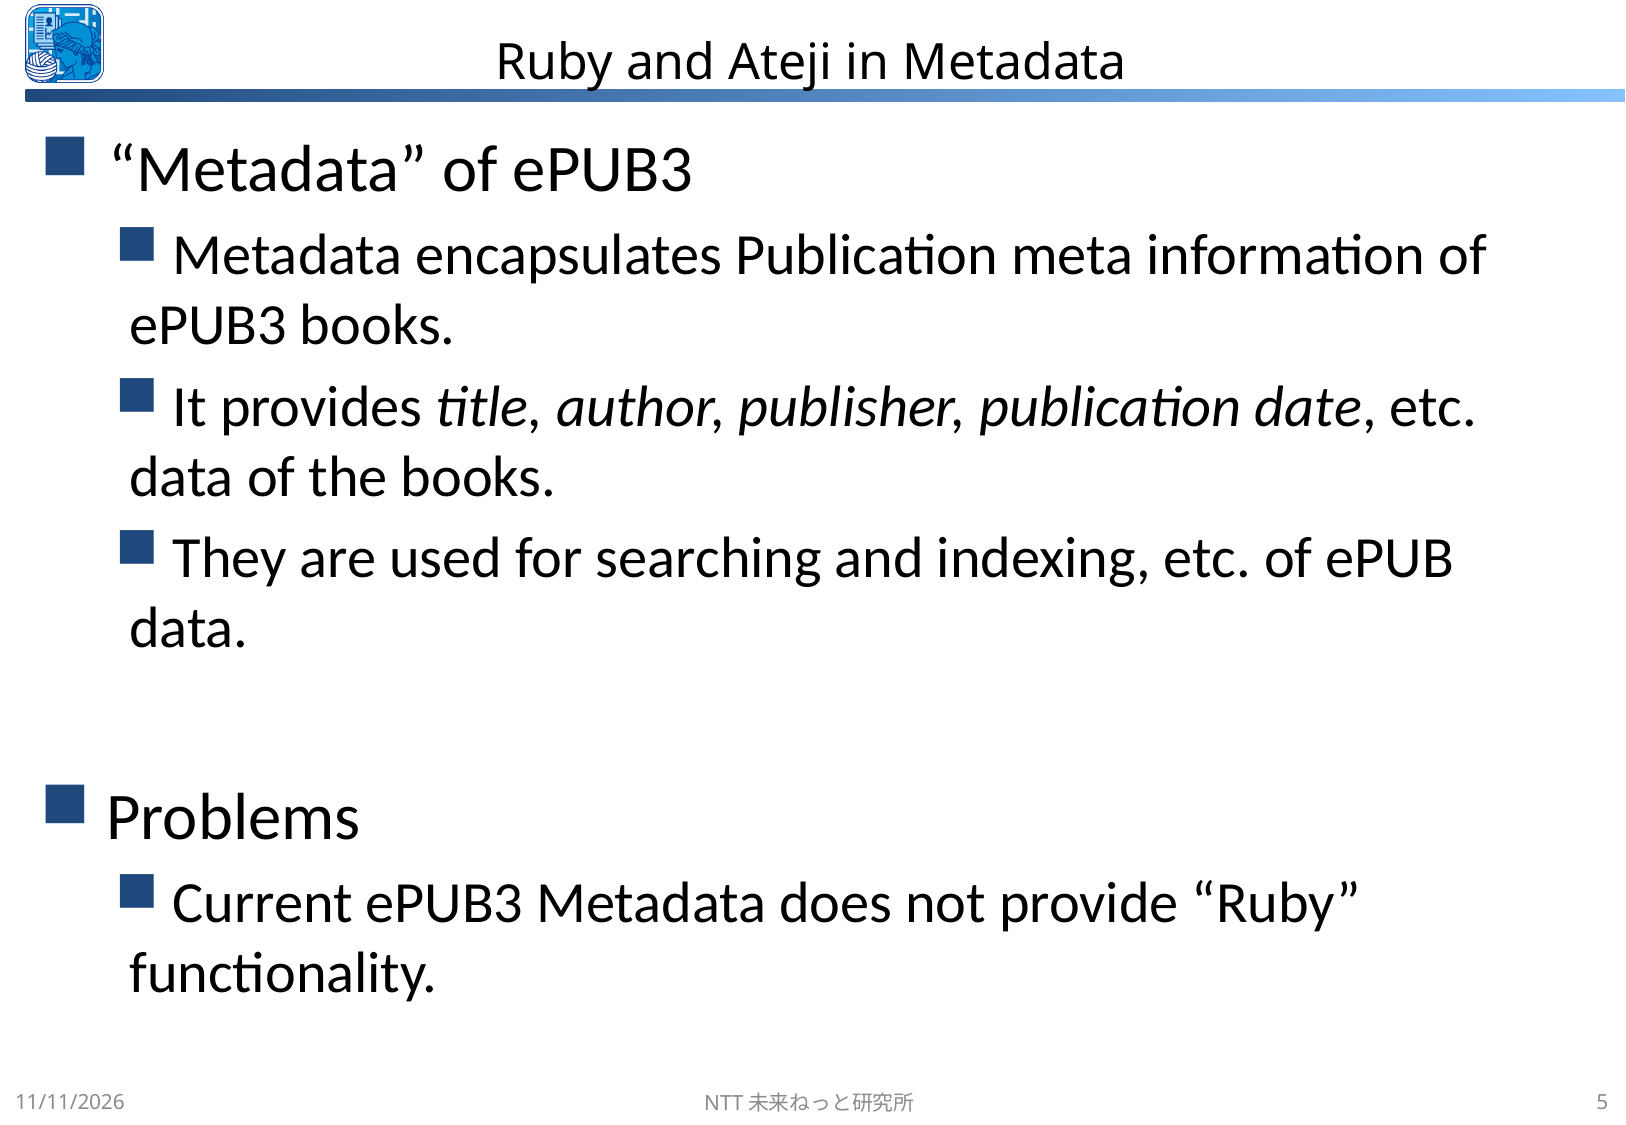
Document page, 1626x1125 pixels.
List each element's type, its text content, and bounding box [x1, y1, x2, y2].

list “Metadata” of ePUB3 Metadata encapsulates Publication meta information of ePUB3 books. It provides title, author, publisher, publication date, etc. data of the books. They are used for searching and indexing, etc. of ePUB data. Problems Current ePUB3 Metadata does not provide “Ruby” functionality. [25, 116, 1600, 1079]
footer NTT未来ねっと研究所 [275, 1082, 1344, 1123]
slide_number 5 [1497, 1082, 1624, 1123]
picture [25, 4, 104, 29]
title Ruby and Ateji in Metadata [25, 29, 1598, 91]
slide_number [0, 1082, 269, 1123]
